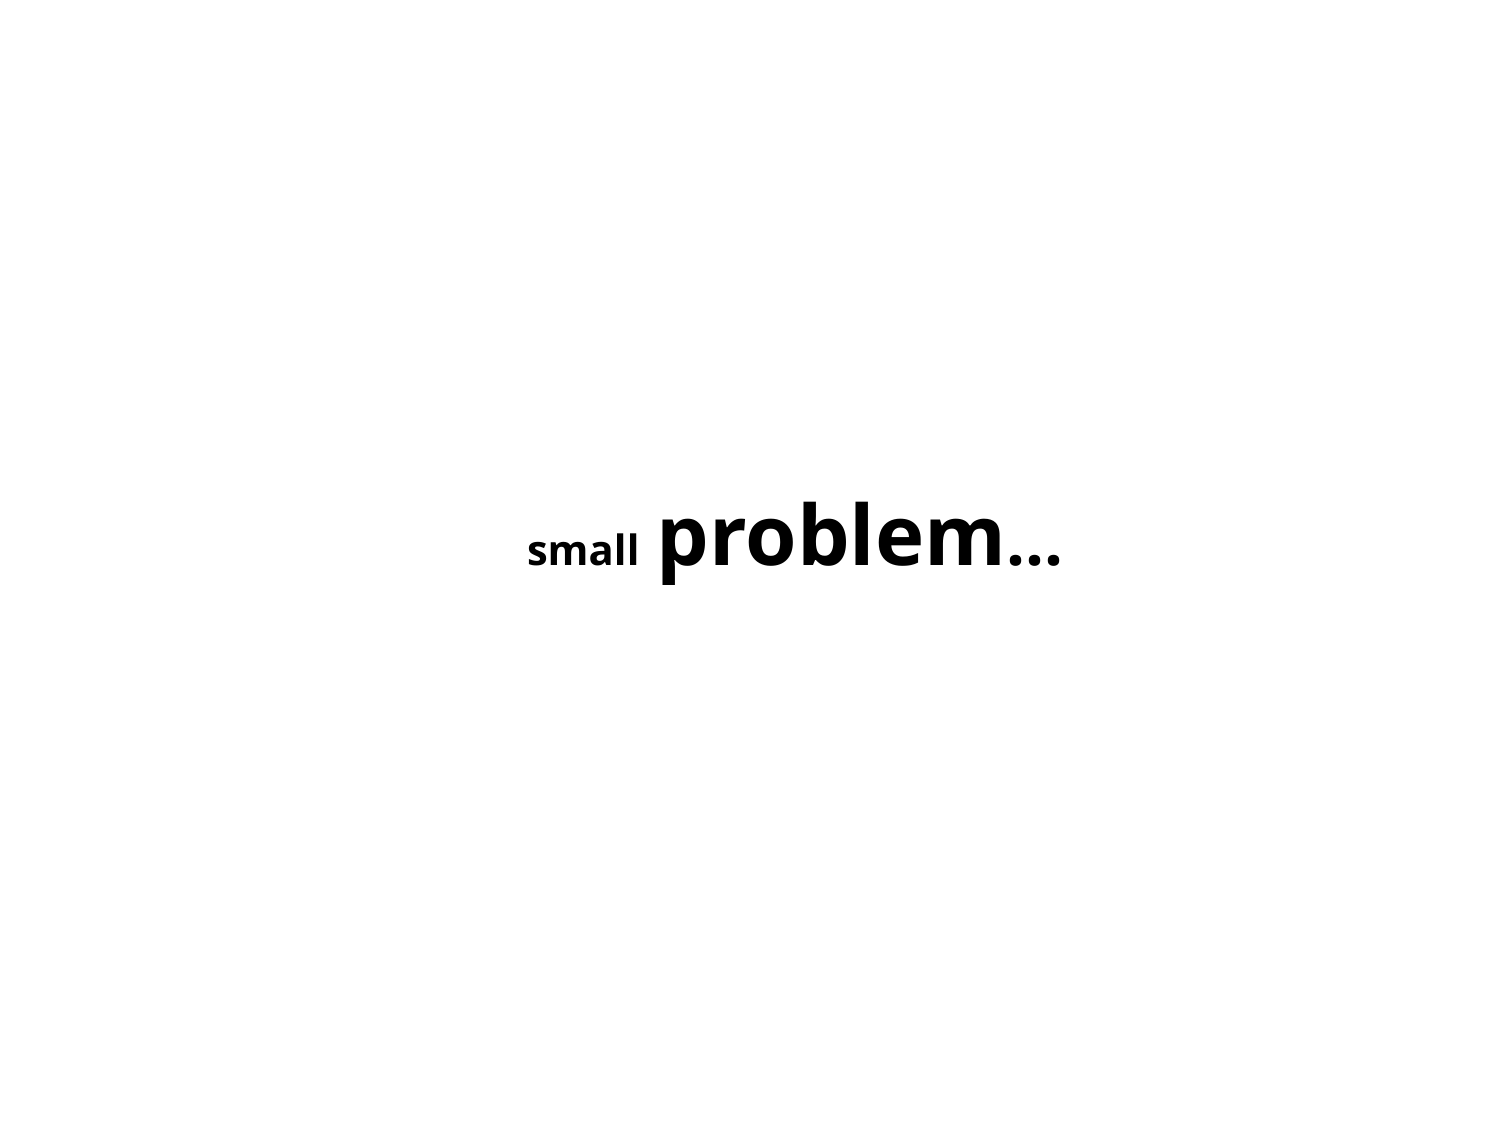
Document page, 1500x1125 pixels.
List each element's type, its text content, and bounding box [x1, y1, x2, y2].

text_box small problem… [512, 474, 1500, 590]
